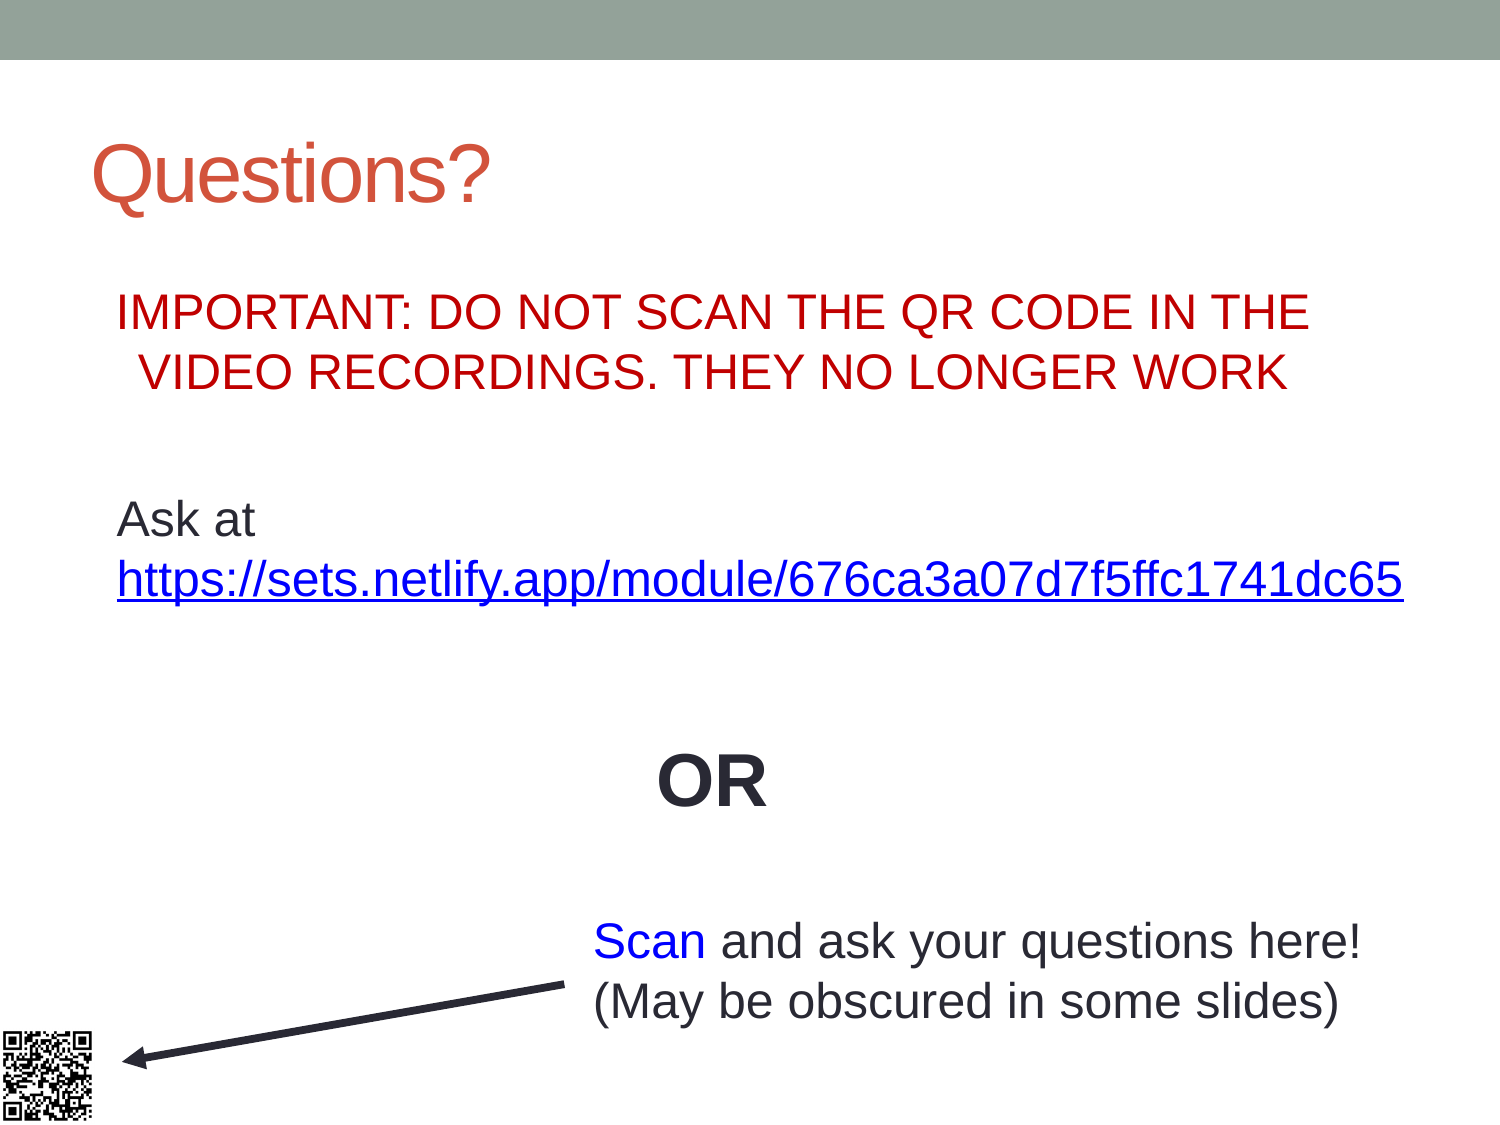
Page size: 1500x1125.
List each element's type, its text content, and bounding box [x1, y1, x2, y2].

title Questions? [75, 87, 1425, 250]
list Scan and ask your questions here! (May be obscured in some slides) [577, 901, 1439, 1038]
text_box OR [642, 723, 785, 829]
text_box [121, 983, 565, 1063]
text_box Ask at https://sets.netlify.app/module/676ca3a07d7f5ffc1741dc65 [101, 478, 1420, 614]
text_box IMPORTANT: DO NOT SCAN THE QR CODE IN THE VIDEO RECORDINGS. THEY NO LONGER WORK [94, 272, 1332, 407]
picture [0, 1028, 95, 1124]
